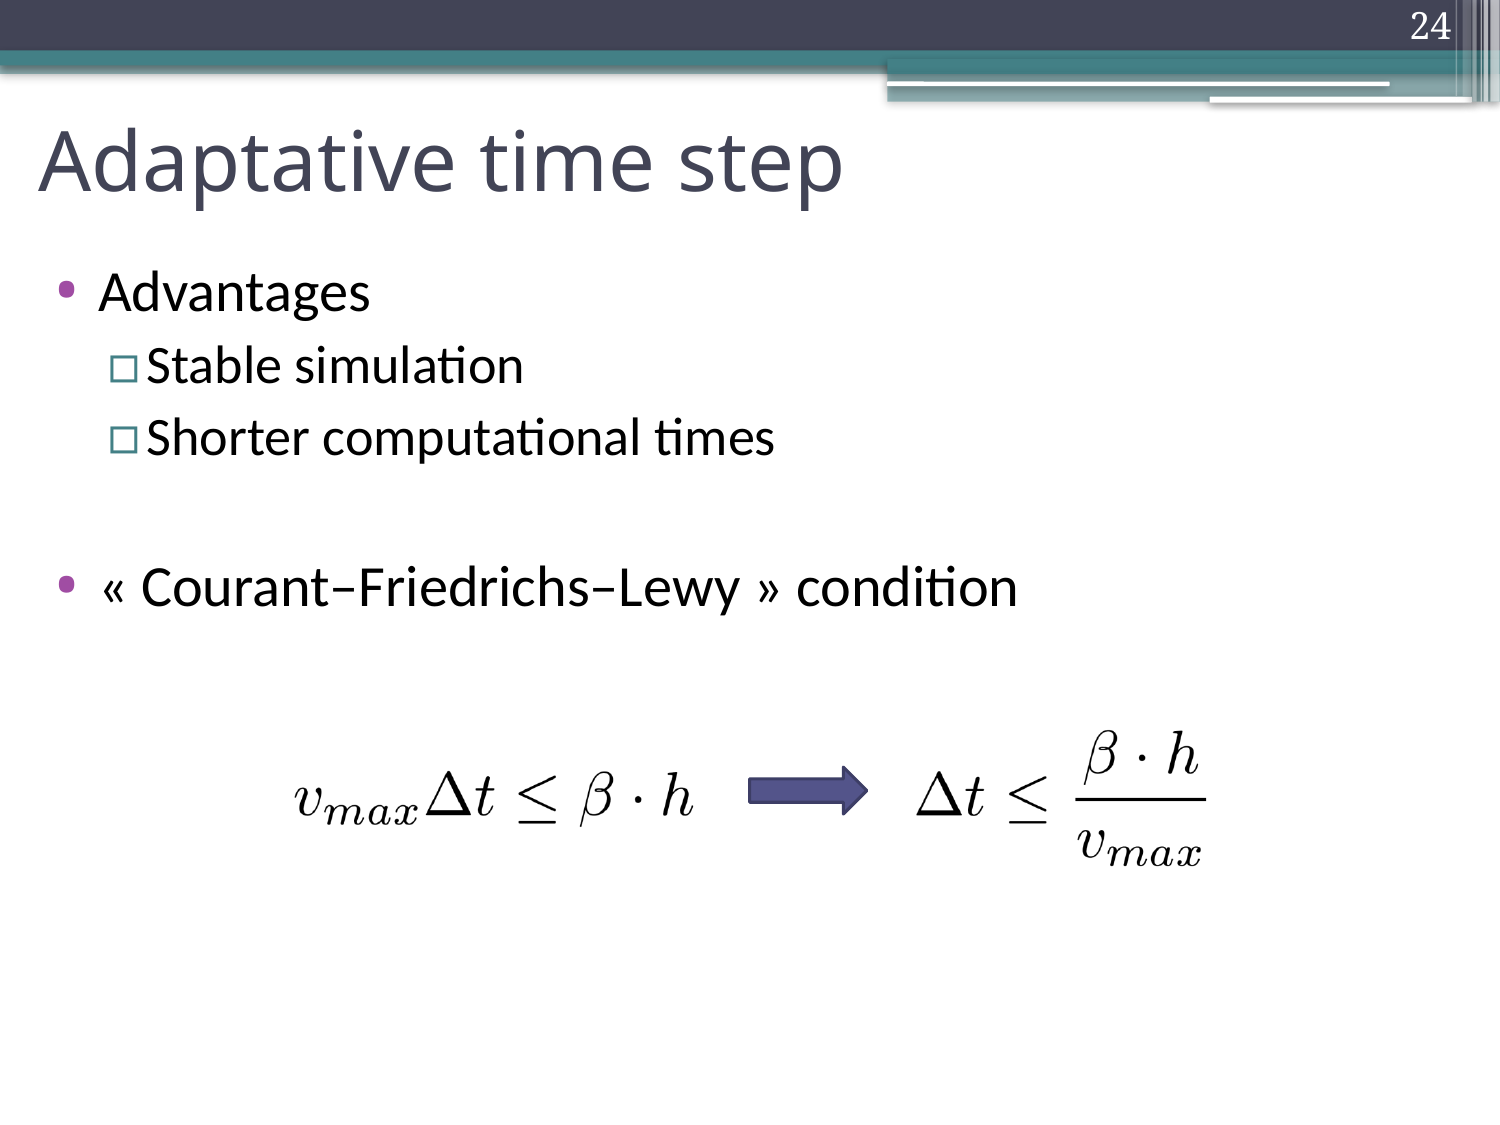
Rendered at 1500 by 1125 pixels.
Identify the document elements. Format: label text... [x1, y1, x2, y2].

slide_number 24 [1341, 0, 1466, 61]
list Advantages Stable simulation Shorter computational times « Courant–Friedrichs–Lewy » condition [23, 246, 1454, 956]
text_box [286, 726, 1214, 874]
title Adaptative time step [23, 70, 1454, 246]
